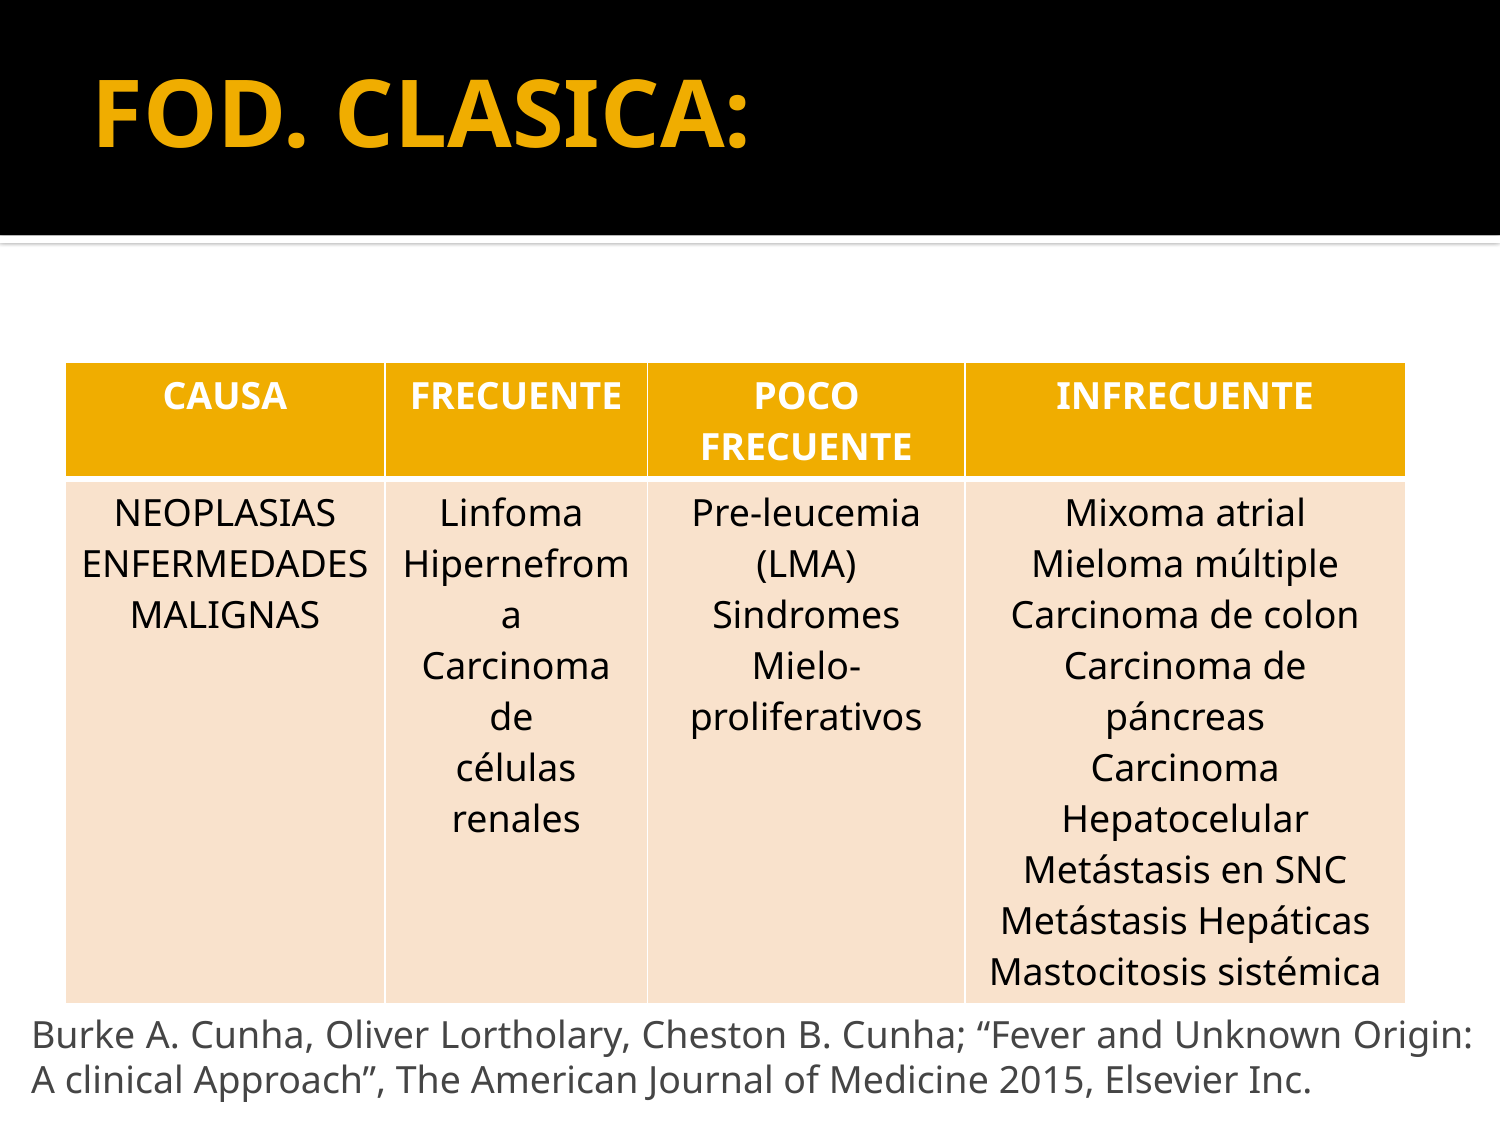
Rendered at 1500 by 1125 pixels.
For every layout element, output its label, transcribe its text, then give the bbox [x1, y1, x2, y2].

table_cell Pre-leucemia (LMA) Sindromes Mielo-proliferativos [648, 482, 964, 1003]
table_cell Linfoma Hipernefroma Carcinoma de células renales [386, 482, 647, 1003]
table_header CAUSA [66, 363, 384, 476]
table_header POCO FRECUENTE [648, 363, 964, 476]
table_header FRECUENTE [386, 363, 647, 476]
table_cell Mixoma atrial Mieloma múltiple Carcinoma de colon Carcinoma de páncreas Carcinoma Hepatocelular Metástasis en SNC Metástasis Hepáticas Mastocitosis sistémica [966, 482, 1405, 1003]
table_header INFRECUENTE [966, 363, 1405, 476]
title FOD. CLASICA: [76, 7, 1427, 213]
table_cell NEOPLASIAS ENFERMEDADES MALIGNAS [66, 482, 384, 1003]
footer Burke A. Cunha, Oliver Lortholary, Cheston B. Cunha; “Fever and Unknown Origin: A clinical Approach”, The American Journal of Medicine 2015, Elsevier Inc. [23, 1011, 1483, 1102]
